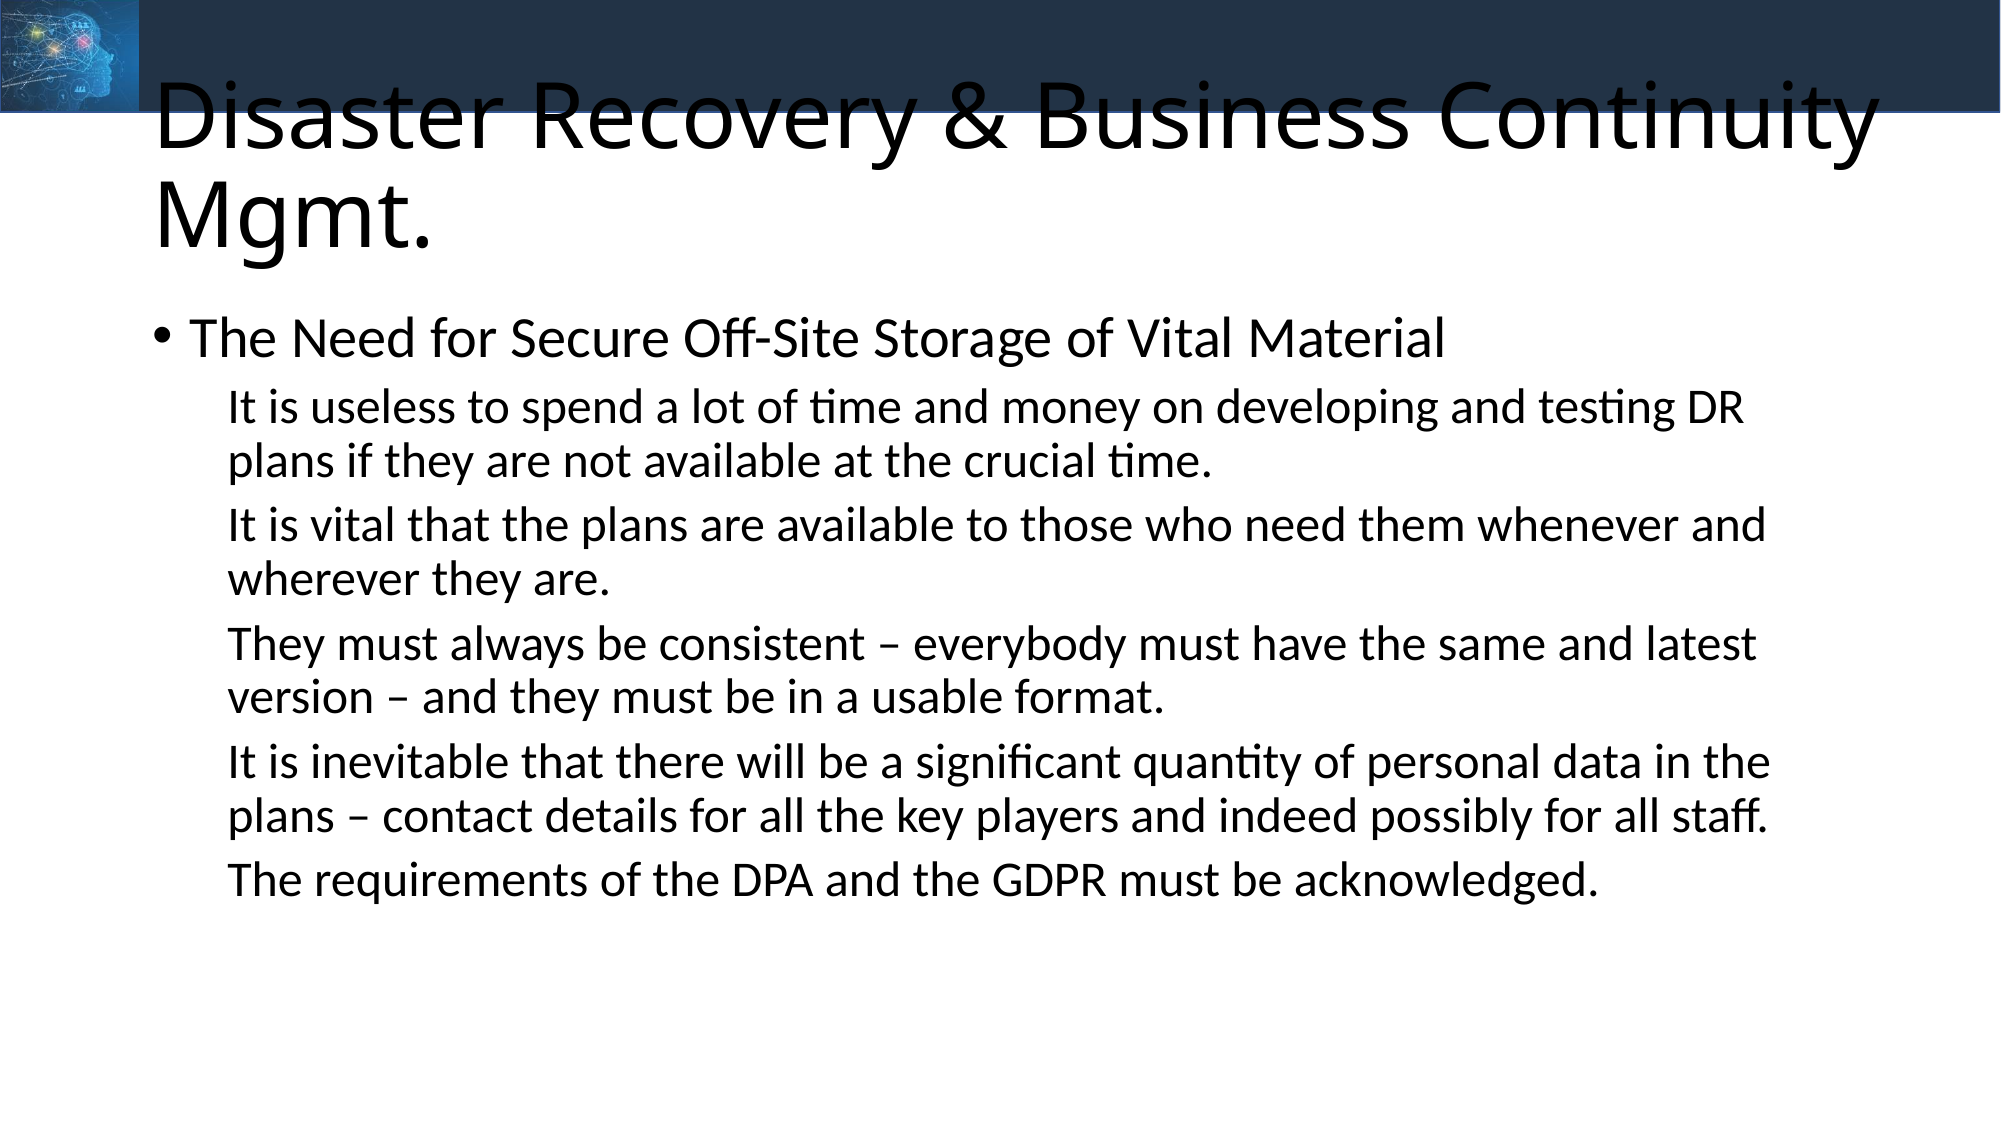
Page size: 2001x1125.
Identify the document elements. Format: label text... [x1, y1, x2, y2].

title Disaster Recovery & Business Continuity Mgmt. [137, 59, 1938, 278]
picture [2, 0, 139, 111]
list The Need for Secure Off-Site Storage of Vital Material It is useless to spend a lot of time and money on developing and testing DR plans if they are not available at the crucial time. It is vital that the plans are available to those who need them whenever and wherever they are. They must always be consistent – everybody must have the same and latest version – and they must be in a usable format. It is inevitable that there will be a significant quantity of personal data in the plans – contact details for all the key players and indeed possibly for all staff. The requirements of the DPA and the GDPR must be acknowledged. [137, 299, 1863, 1014]
